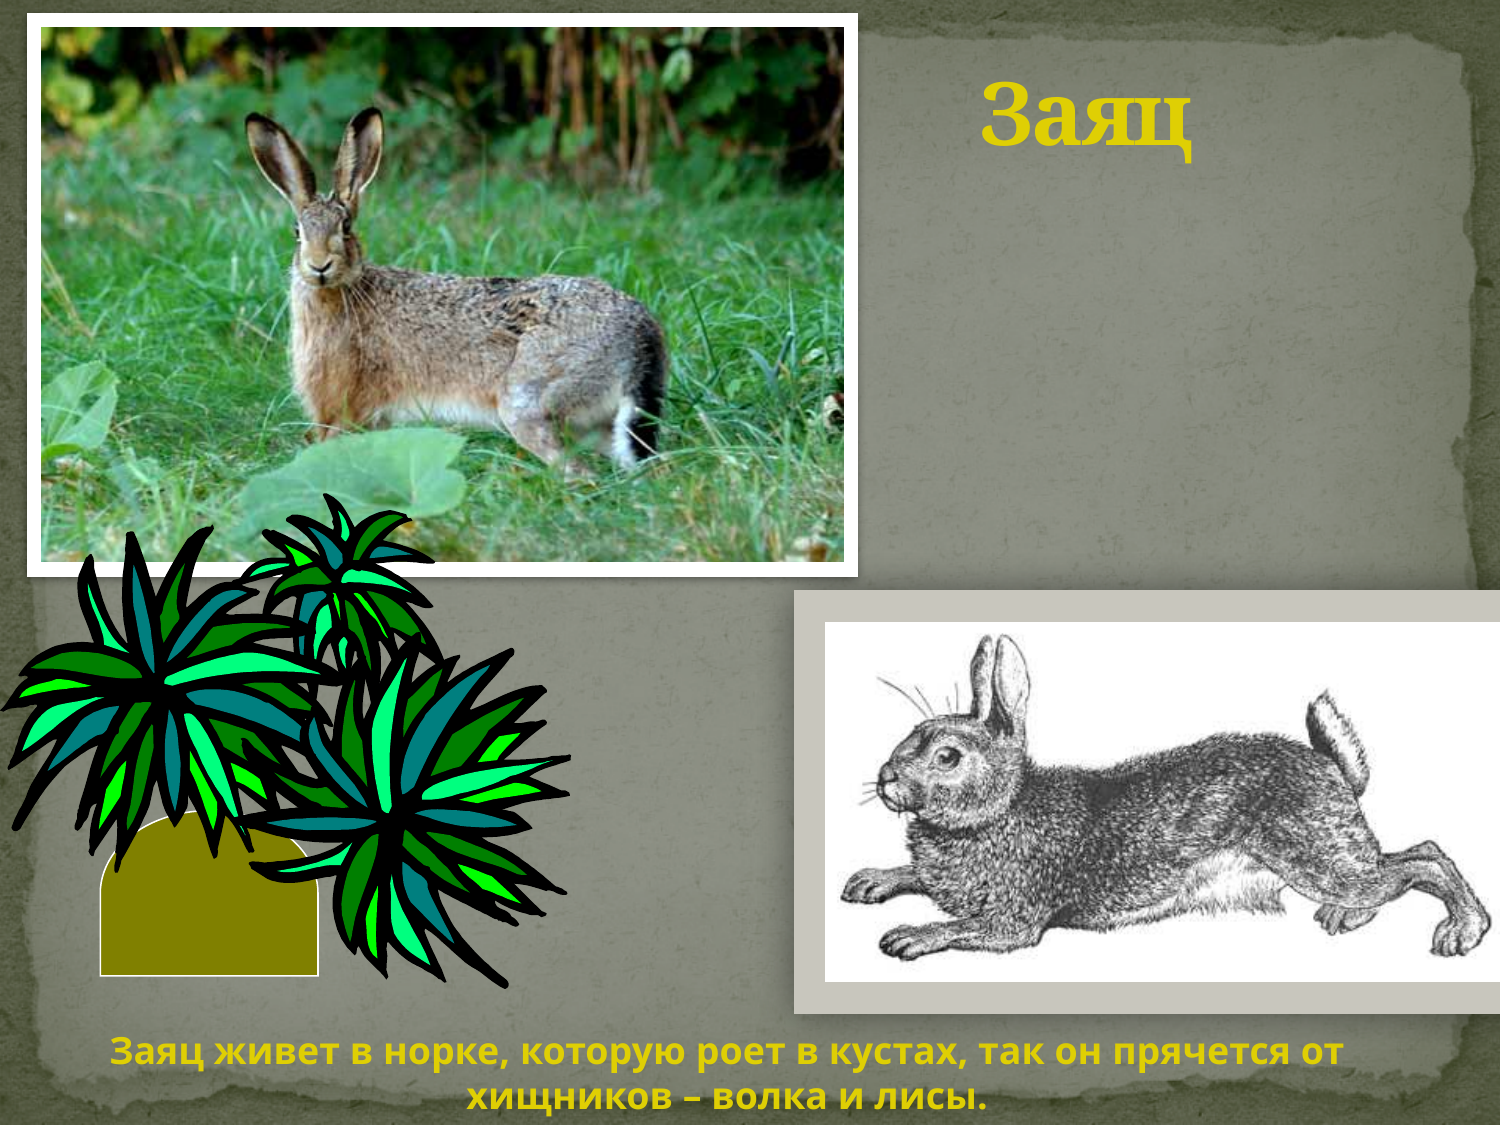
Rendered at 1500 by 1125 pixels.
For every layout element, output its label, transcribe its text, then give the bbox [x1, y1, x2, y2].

picture [0, 27, 844, 990]
text_box Заяц живет в норке, которую роет в кустах, так он прячется от хищников – волка и лисы. [64, 1019, 1390, 1125]
picture [825, 622, 1500, 982]
title Заяц [965, 42, 1500, 171]
